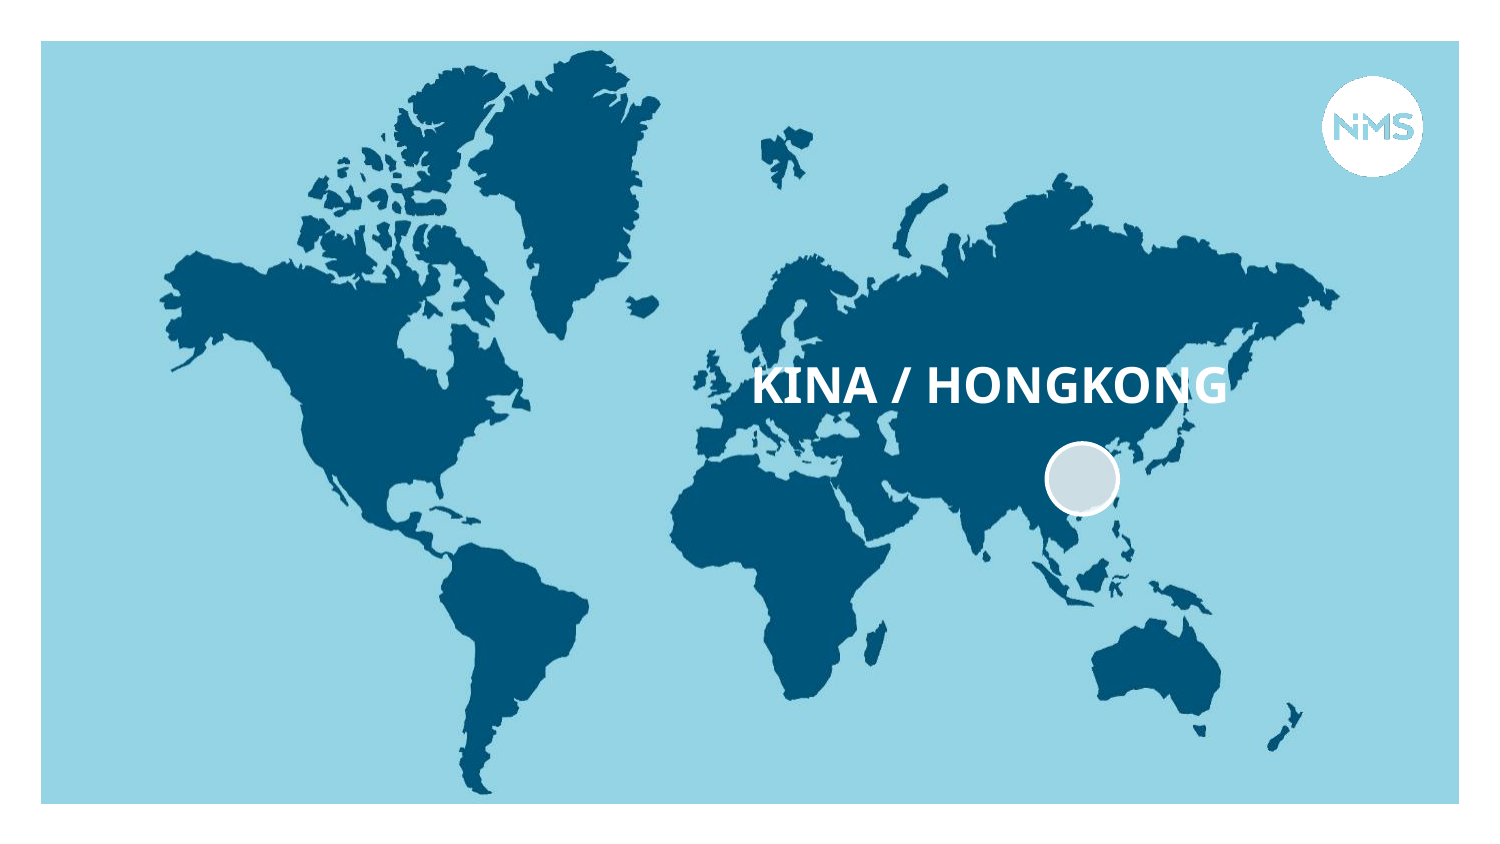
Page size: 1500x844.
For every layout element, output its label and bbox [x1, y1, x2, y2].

picture [41, 41, 1459, 804]
